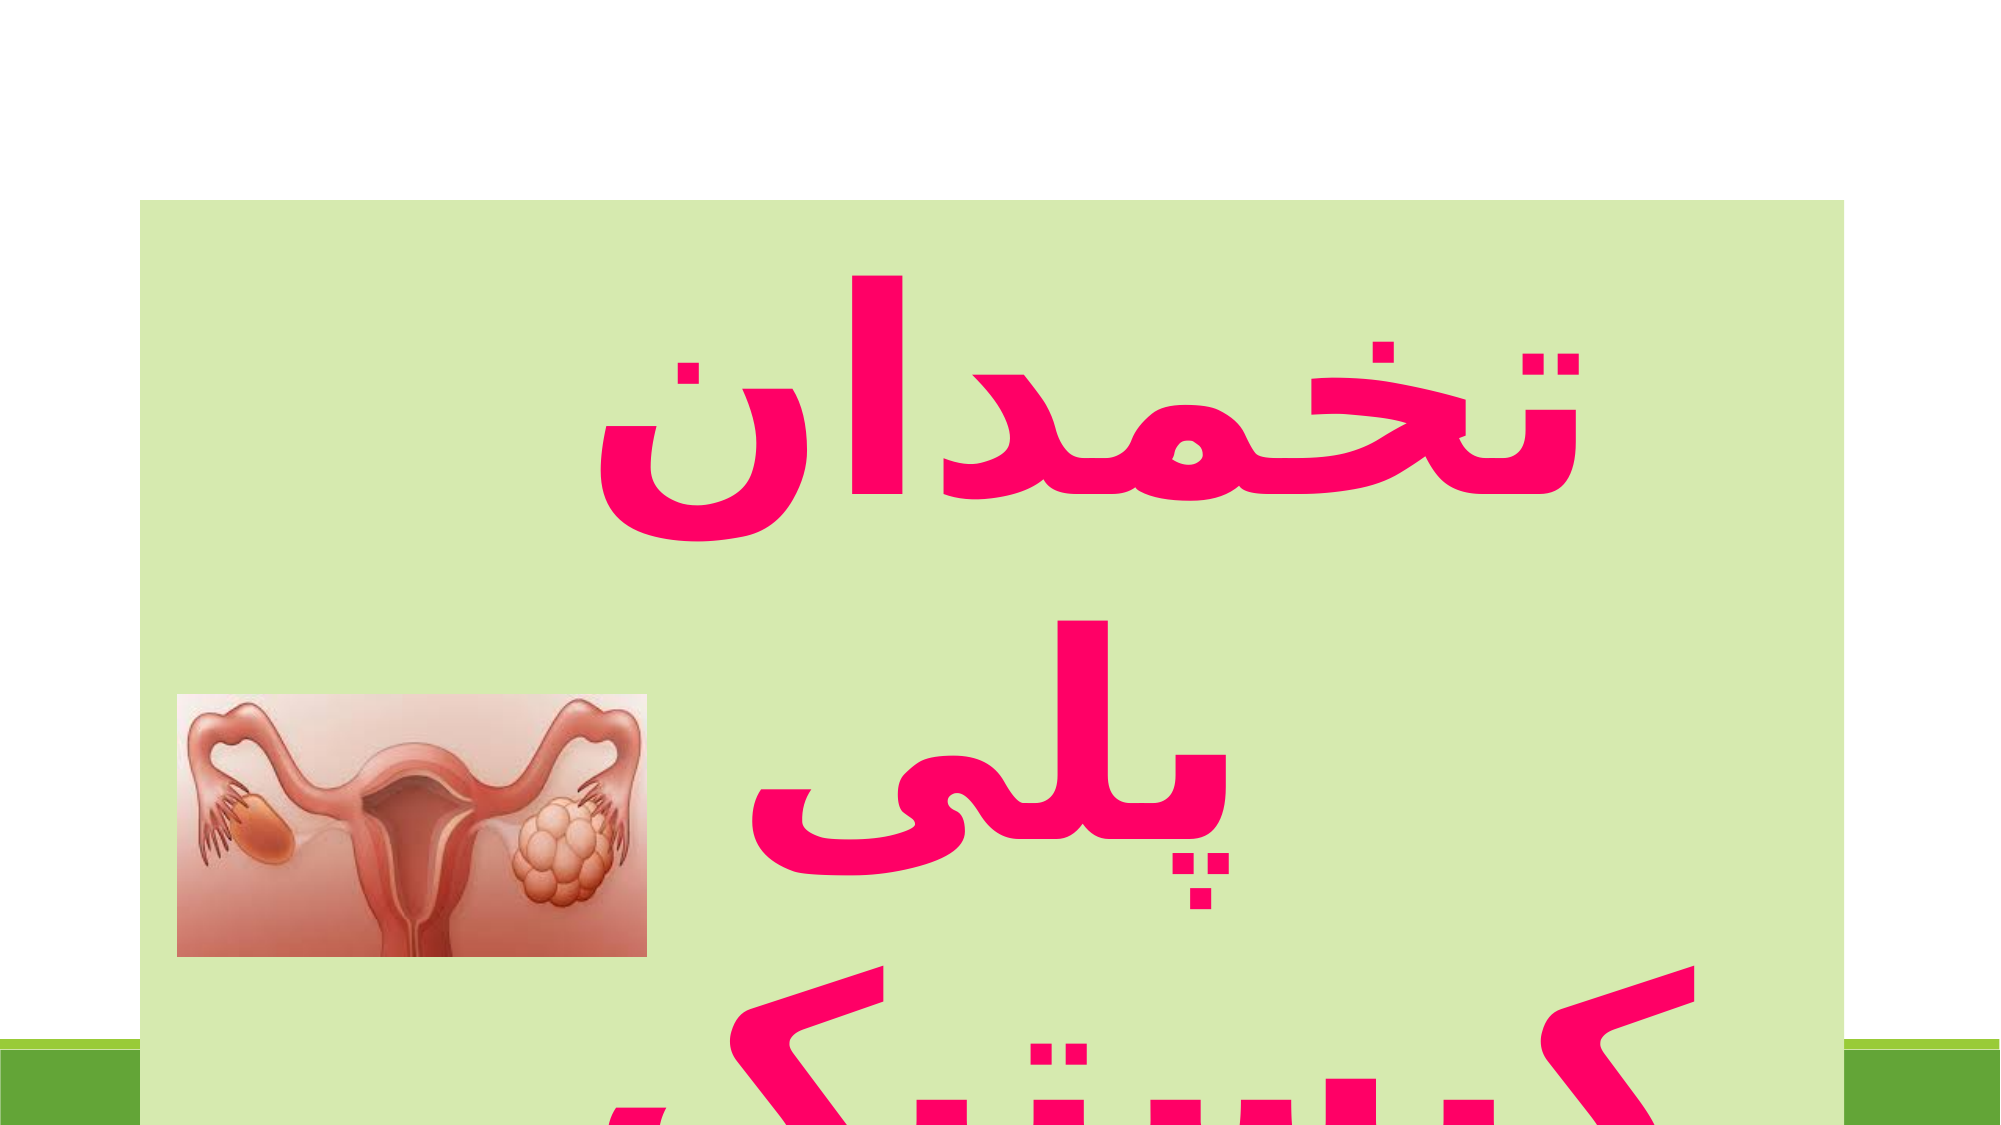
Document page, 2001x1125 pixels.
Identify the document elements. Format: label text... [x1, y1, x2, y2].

text_box تخمدان پلی کیستیک و ناباروری [140, 200, 1845, 1125]
slide_number 2 [1624, 1059, 1840, 1120]
picture [177, 693, 648, 958]
